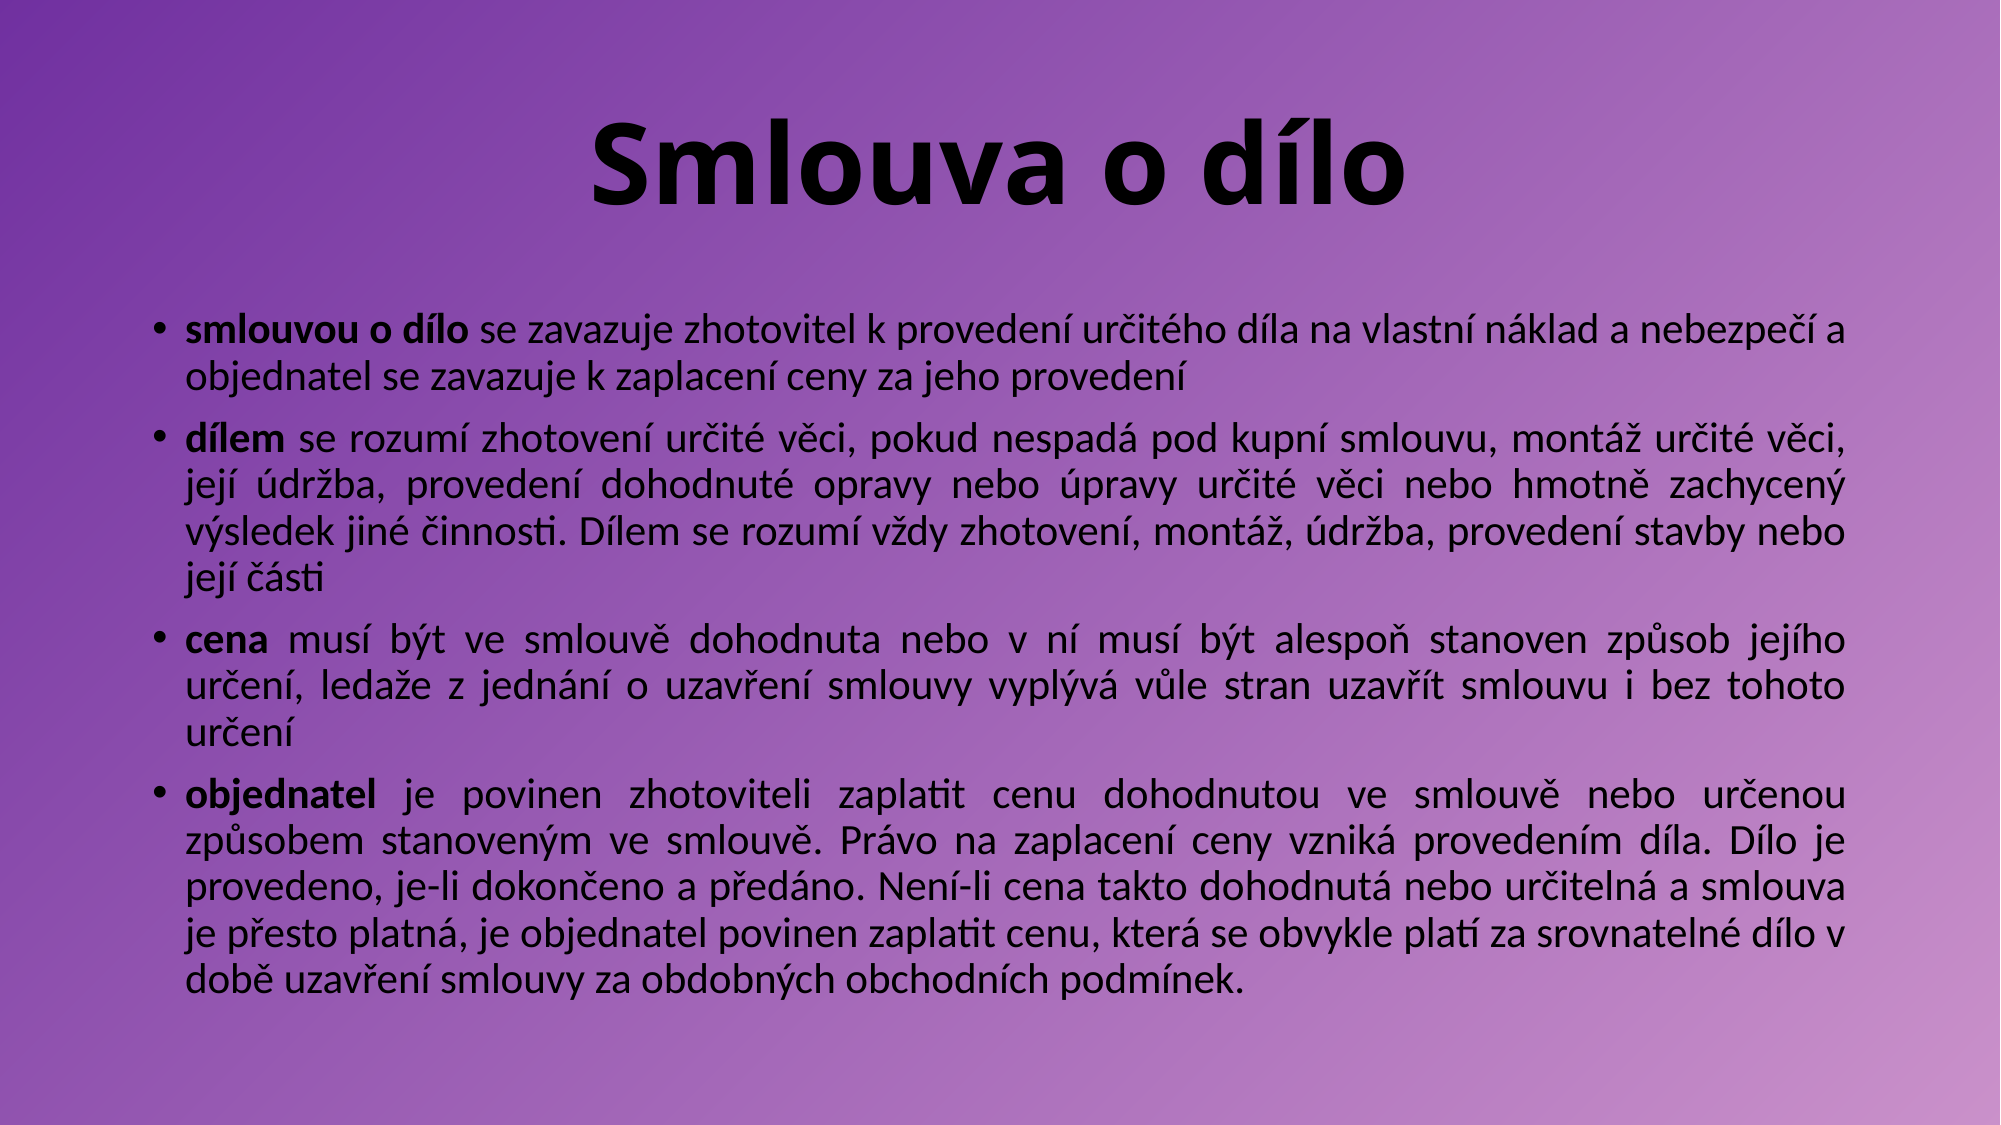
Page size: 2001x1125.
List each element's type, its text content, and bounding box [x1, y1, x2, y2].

list smlouvou o dílo se zavazuje zhotovitel k provedení určitého díla na vlastní náklad a nebezpečí a objednatel se zavazuje k zaplacení ceny za jeho provedení dílem se rozumí zhotovení určité věci, pokud nespadá pod kupní smlouvu, montáž určité věci, její údržba, provedení dohodnuté opravy nebo úpravy určité věci nebo hmotně zachycený výsledek jiné činnosti. Dílem se rozumí vždy zhotovení, montáž, údržba, provedení stavby nebo její části cena musí být ve smlouvě dohodnuta nebo v ní musí být alespoň stanoven způsob jejího určení, ledaže z jednání o uzavření smlouvy vyplývá vůle stran uzavřít smlouvu i bez tohoto určení objednatel je povinen zhotoviteli zaplatit cenu dohodnutou ve smlouvě nebo určenou způsobem stanoveným ve smlouvě. Právo na zaplacení ceny vzniká provedením díla. Dílo je provedeno, je-li dokončeno a předáno. Není-li cena takto dohodnutá nebo určitelná a smlouva je přesto platná, je objednatel povinen zaplatit cenu, která se obvykle platí za srovnatelné dílo v době uzavření smlouvy za obdobných obchodních podmínek. [137, 299, 1863, 1014]
title Smlouva o dílo [137, 59, 1863, 278]
